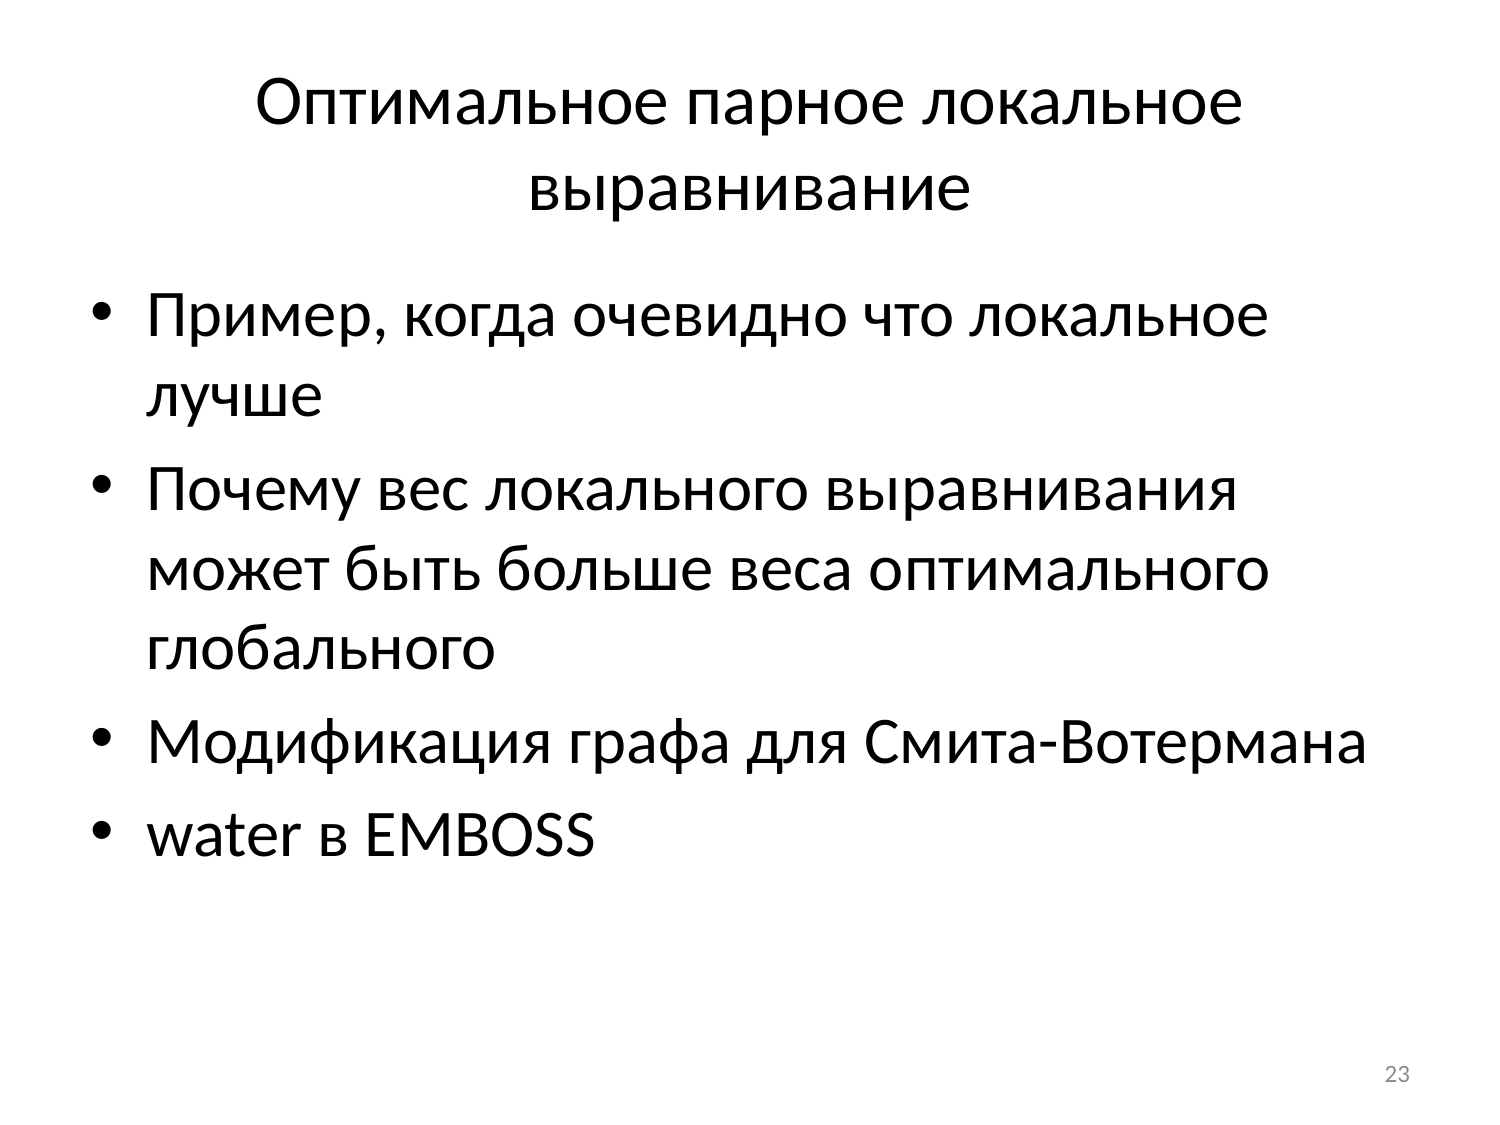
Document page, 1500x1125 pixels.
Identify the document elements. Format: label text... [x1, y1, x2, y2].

list Пример, когда очевидно что локальное лучше Почему вес локального выравнивания может быть больше веса оптимального глобального Модификация графа для Смита-Вотермана water в EMBOSS [75, 262, 1425, 1005]
title Оптимальное парное локальное выравнивание [75, 45, 1425, 233]
slide_number 23 [1074, 1042, 1425, 1103]
